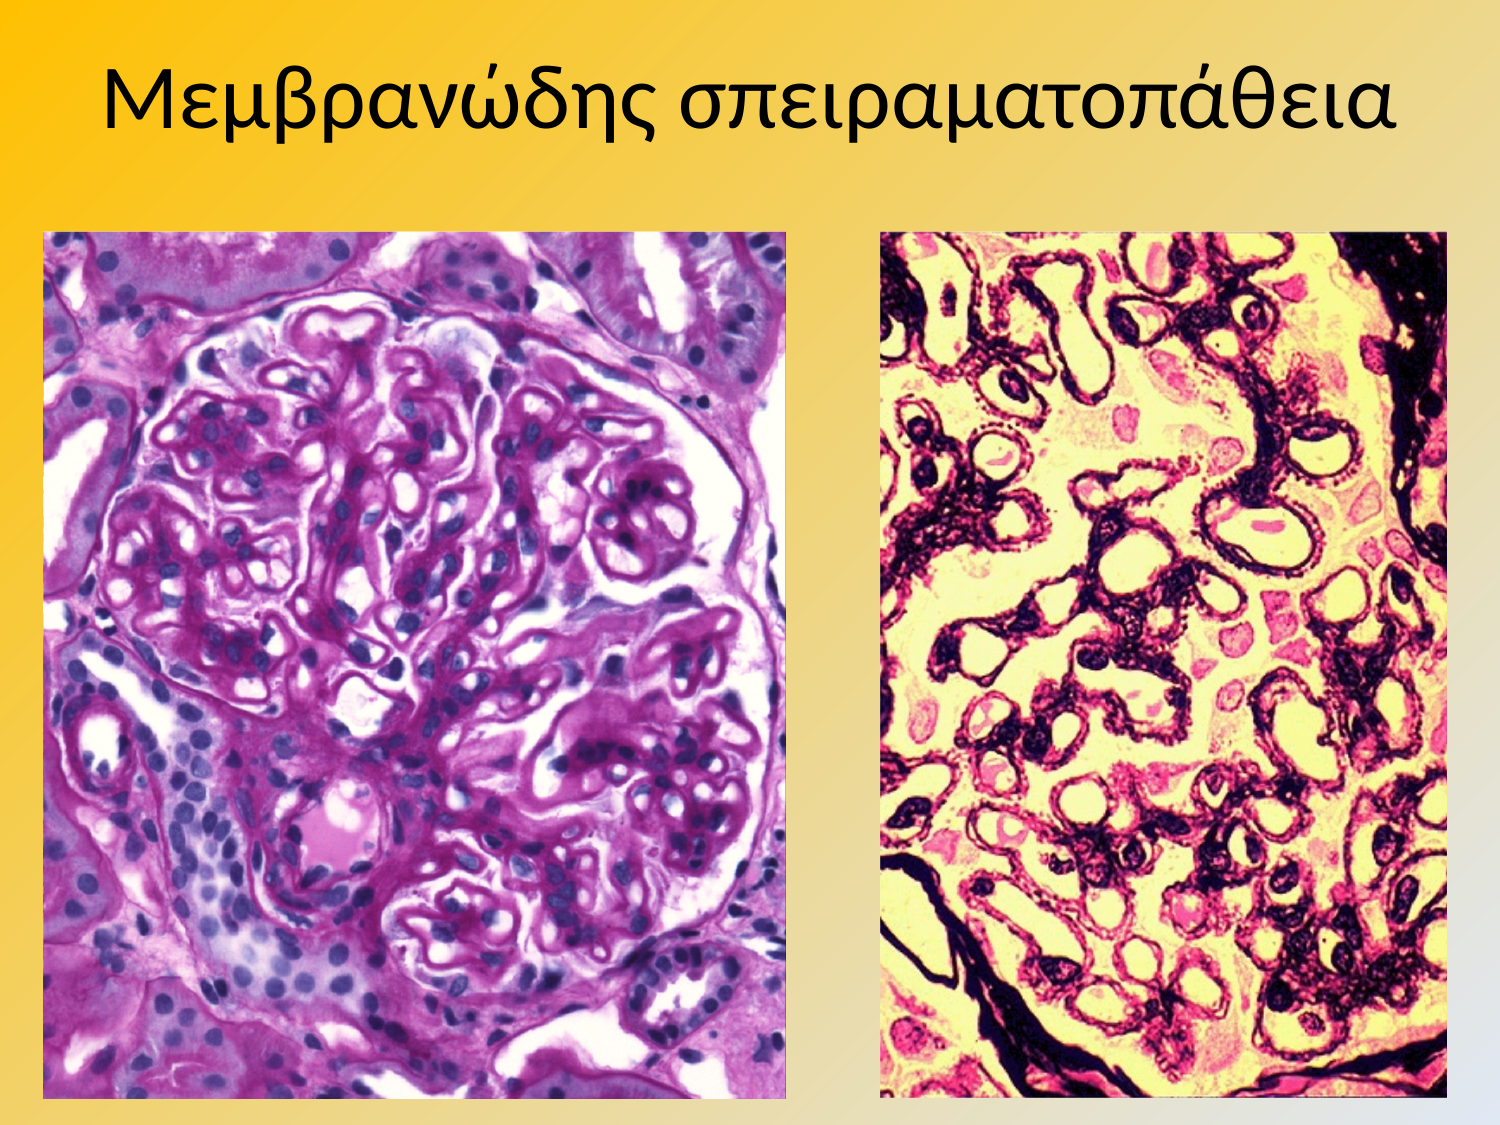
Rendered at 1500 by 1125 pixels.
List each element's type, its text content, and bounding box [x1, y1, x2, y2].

picture [0, 232, 1500, 1099]
title Μεμβρανώδης σπειραματοπάθεια [0, 0, 1500, 185]
